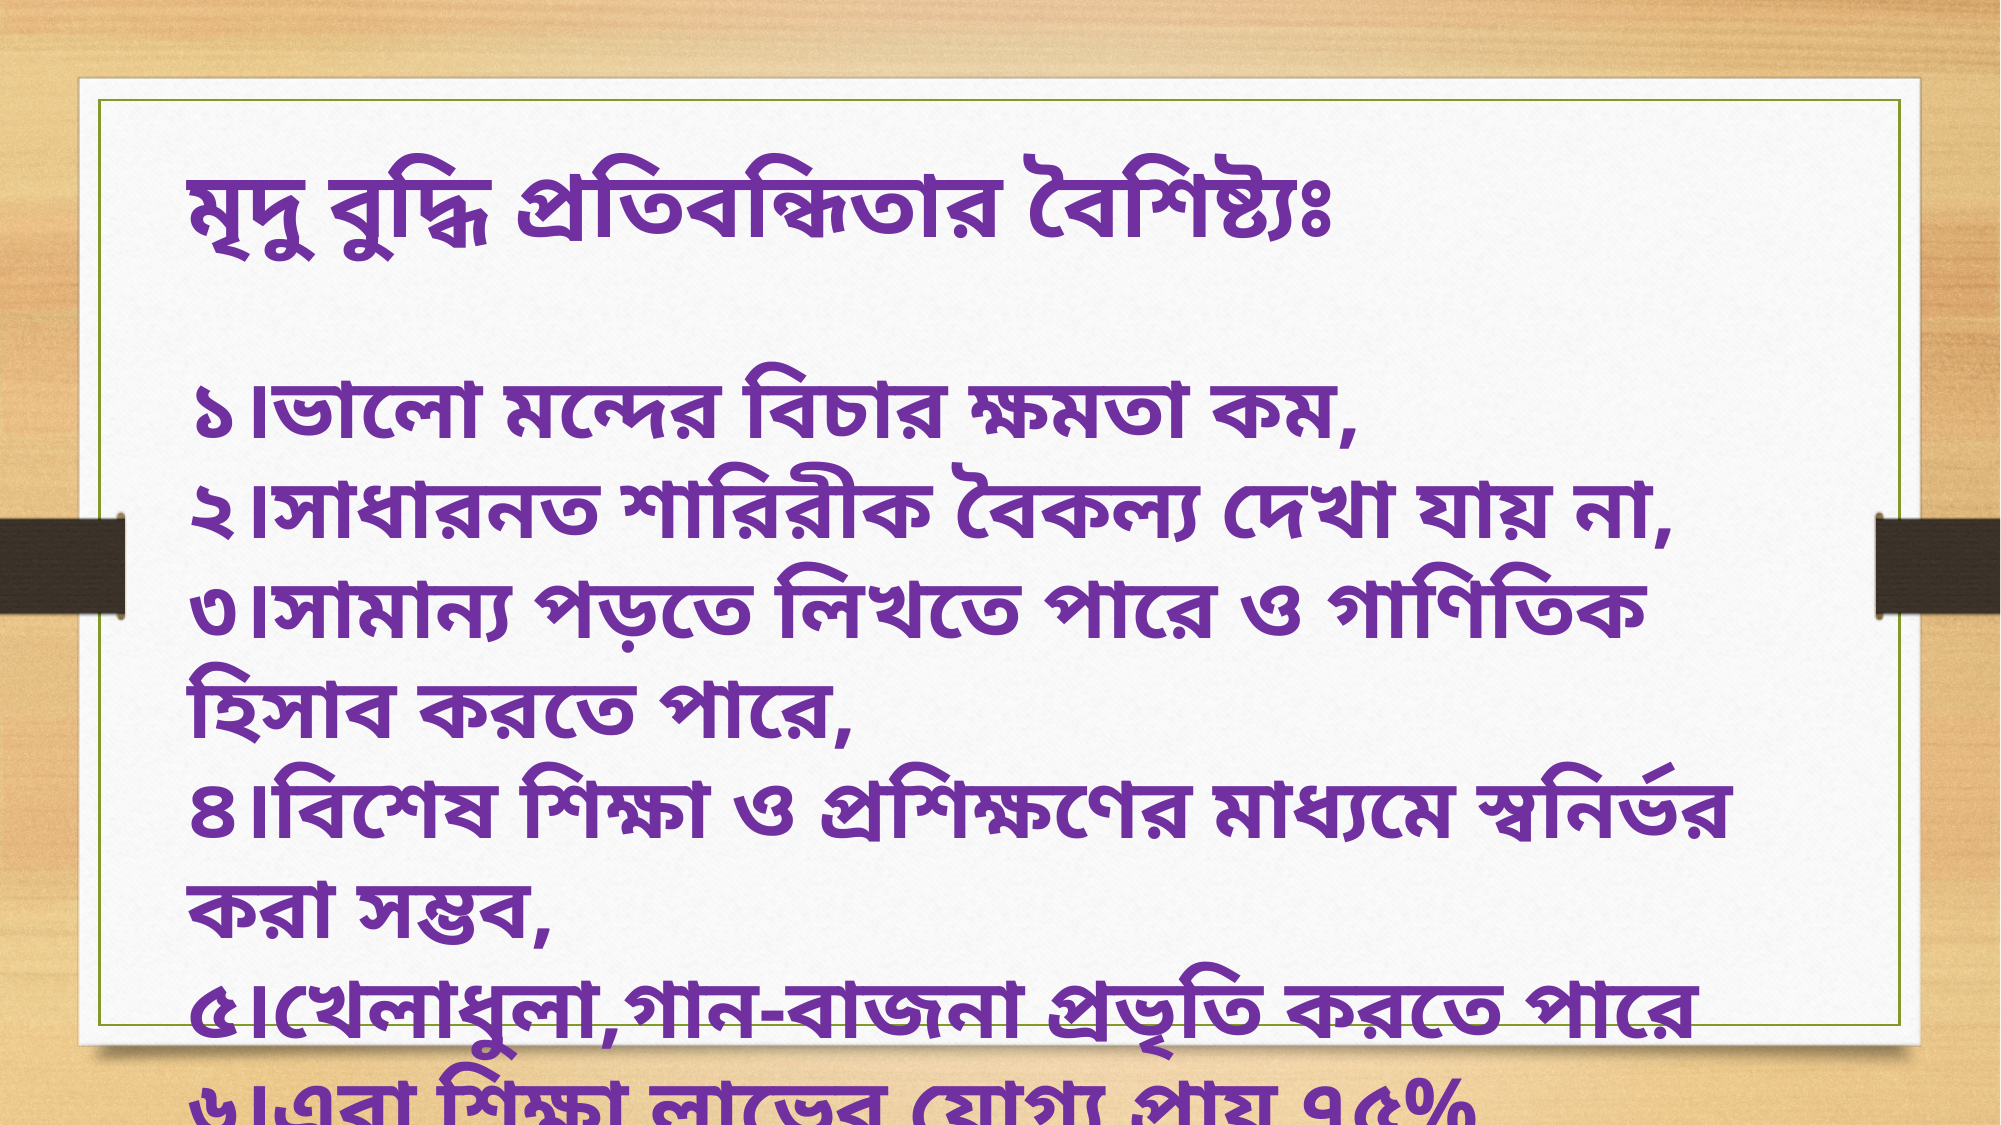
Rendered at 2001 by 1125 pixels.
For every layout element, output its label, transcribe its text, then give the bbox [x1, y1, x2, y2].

text_box মৃদু বুদ্ধি প্রতিবন্ধিতার বৈশিষ্ট্যঃ ১।ভালো মন্দের বিচার ক্ষমতা কম, ২।সাধারনত শারিরীক বৈকল্য দেখা যায় না, ৩।সামান্য পড়তে লিখতে পারে ও গাণিতিক হিসাব করতে পারে, ৪।বিশেষ শিক্ষা ও প্রশিক্ষণের মাধ্যমে স্বনির্ভর করা সম্ভব, ৫।খেলাধুলা,গান-বাজনা প্রভৃতি করতে পারে ৬।এরা শিক্ষা লাভের যোগ্য,প্রায় ৭৫% বুদ্ধিপ্রতিবন্ধি এই শ্রেনীভূক্ত। [172, 138, 1828, 1125]
picture [0, 0, 2001, 1125]
